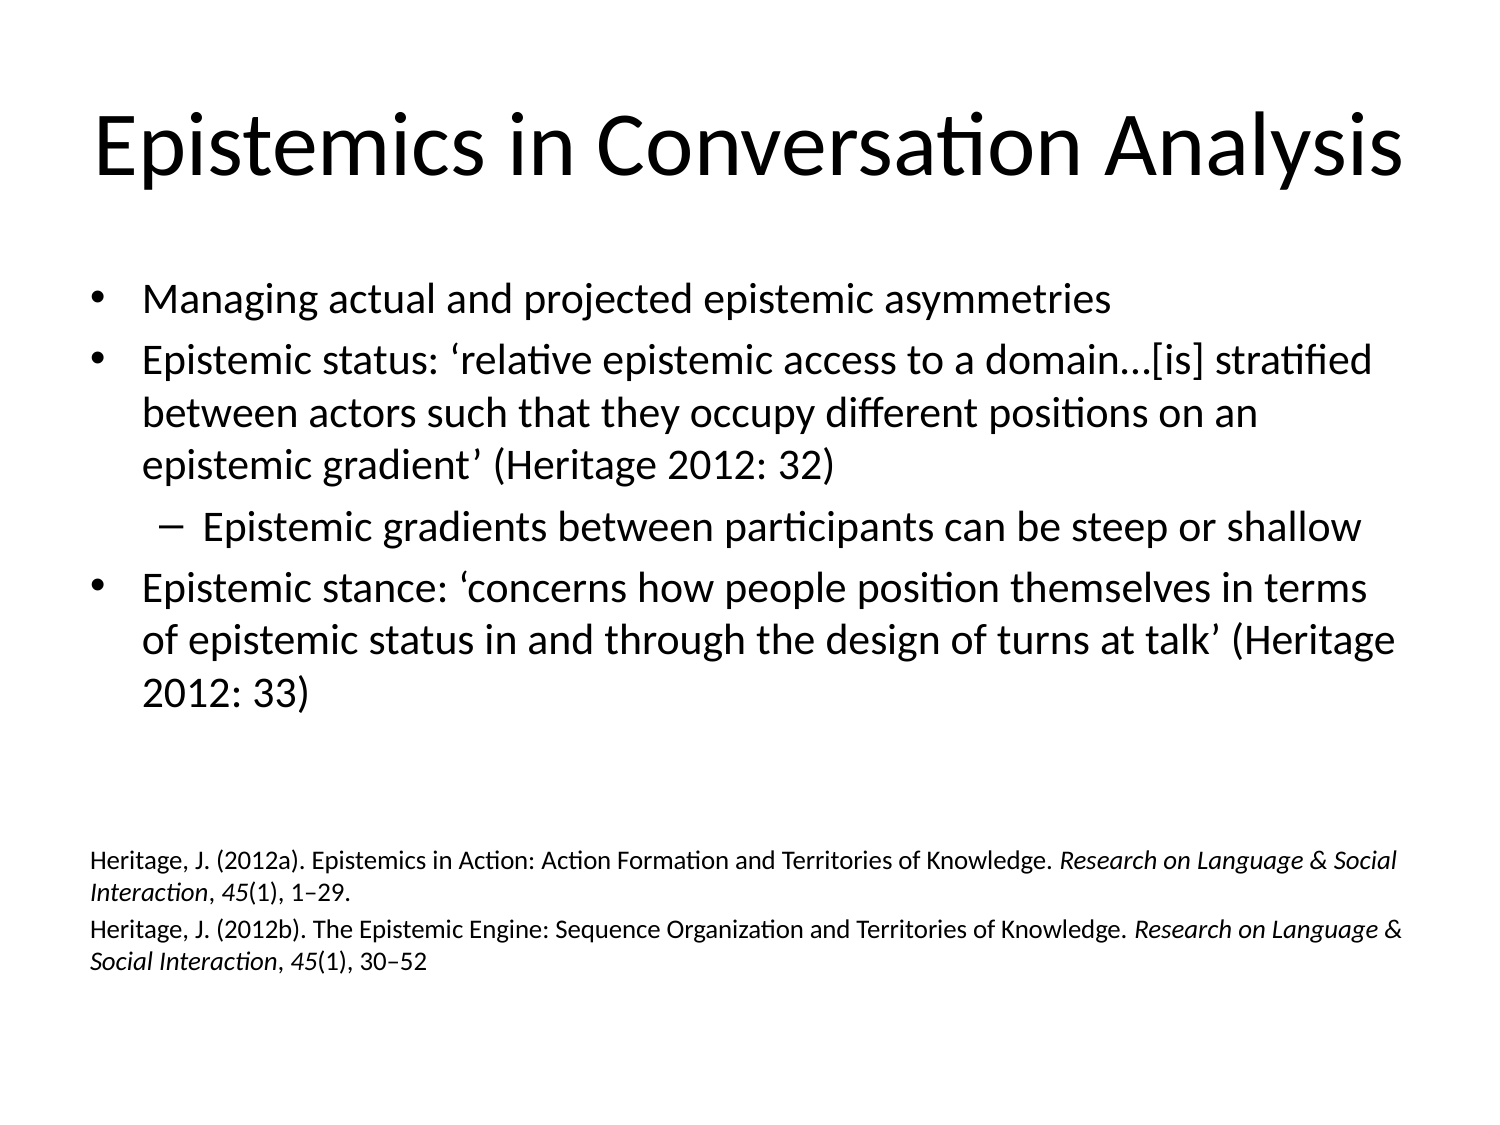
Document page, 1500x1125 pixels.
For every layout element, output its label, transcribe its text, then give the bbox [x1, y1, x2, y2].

list Managing actual and projected epistemic asymmetries Epistemic status: ‘relative epistemic access to a domain…[is] stratified between actors such that they occupy different positions on an epistemic gradient’ (Heritage 2012: 32) Epistemic gradients between participants can be steep or shallow Epistemic stance: ‘concerns how people position themselves in terms of epistemic status in and through the design of turns at talk’ (Heritage 2012: 33) Heritage, J. (2012a). Epistemics in Action: Action Formation and Territories of Knowledge. Research on Language & Social Interaction, 45(1), 1–29. Heritage, J. (2012b). The Epistemic Engine: Sequence Organization and Territories of Knowledge. Research on Language & Social Interaction, 45(1), 30–52 [75, 262, 1425, 1005]
title Epistemics in Conversation Analysis [75, 45, 1425, 233]
